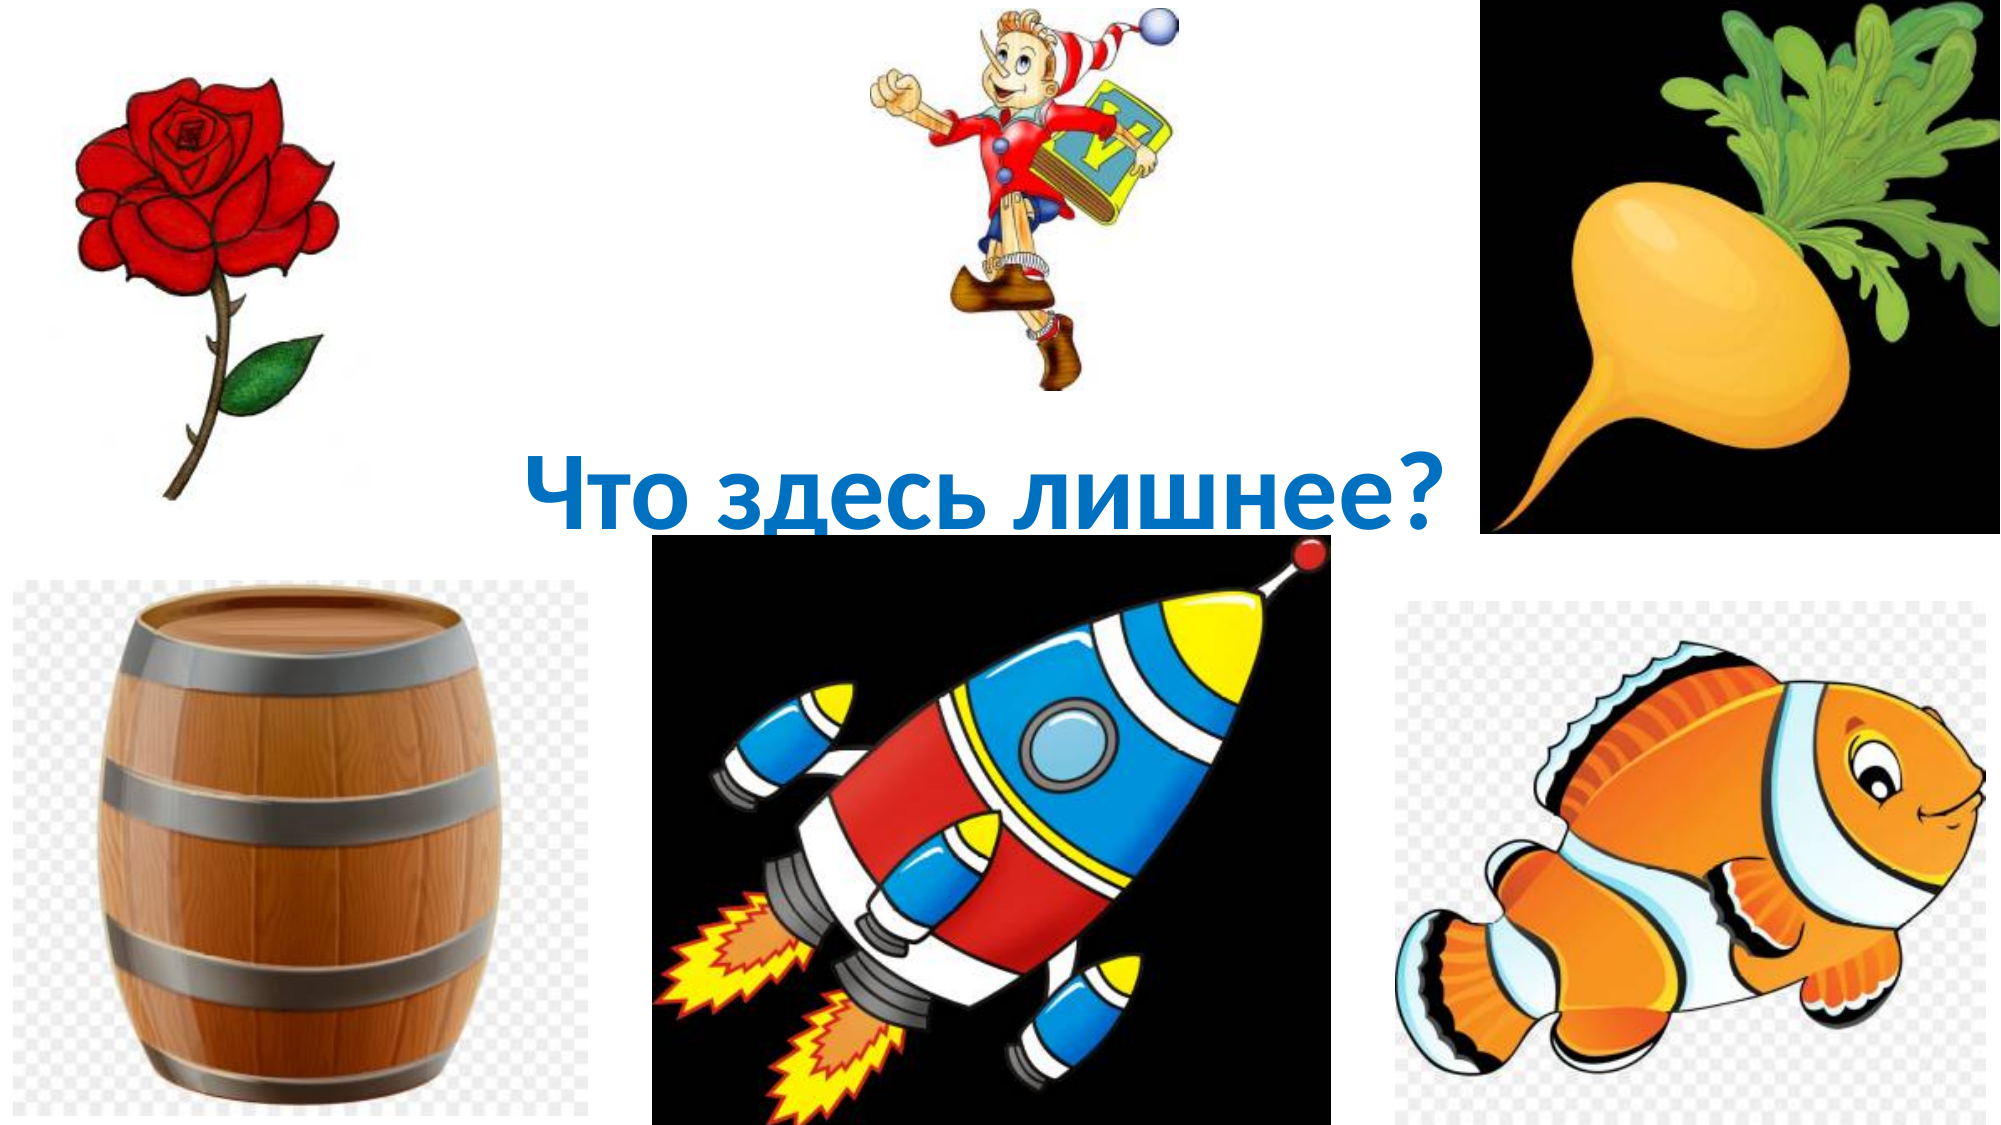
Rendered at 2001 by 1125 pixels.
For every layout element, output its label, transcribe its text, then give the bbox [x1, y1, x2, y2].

picture [870, 8, 1179, 391]
picture [1480, 0, 2000, 534]
picture [13, 579, 588, 1116]
picture [652, 535, 1331, 1125]
picture [1395, 600, 1986, 1125]
picture [35, 19, 376, 537]
text_box Что здесь лишнее? [508, 409, 1463, 560]
